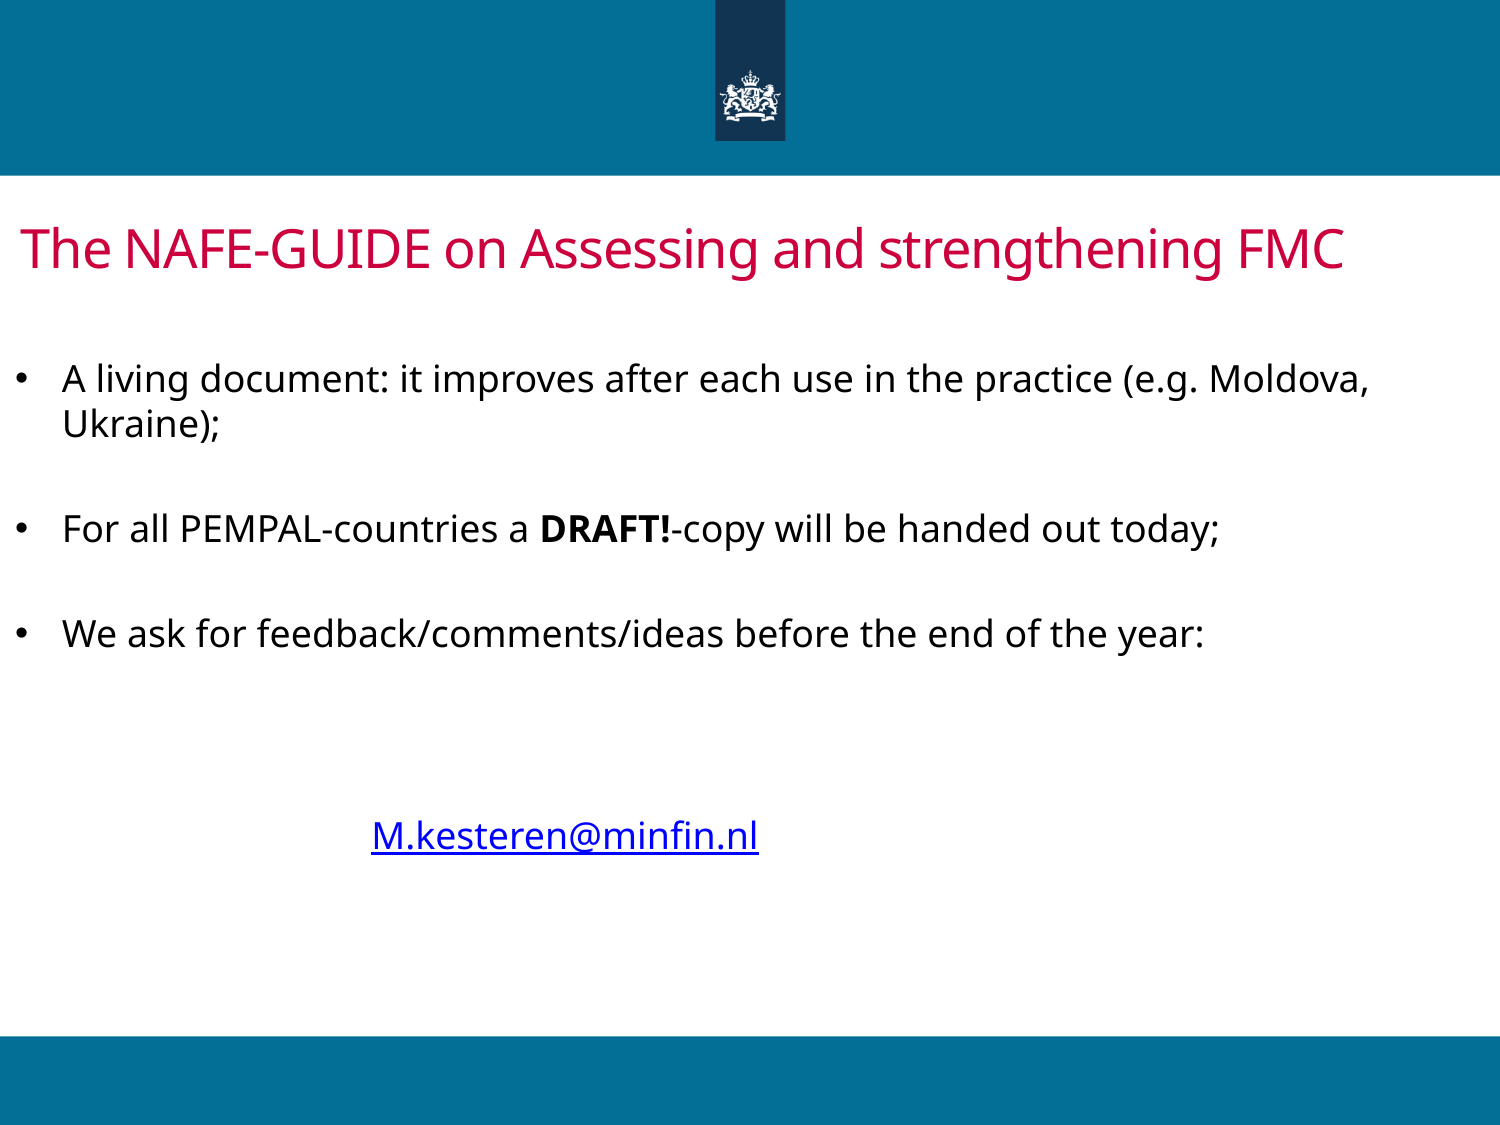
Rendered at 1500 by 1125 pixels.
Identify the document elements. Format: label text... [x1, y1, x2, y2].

title The NAFE-GUIDE on Assessing and strengthening FMC [5, 207, 1488, 295]
list A living document: it improves after each use in the practice (e.g. Moldova, Ukraine); For all PEMPAL-countries a DRAFT!-copy will be handed out today; We ask for feedback/comments/ideas before the end of the year: M.kesteren@minfin.nl [0, 295, 1500, 1020]
picture [716, 0, 784, 140]
